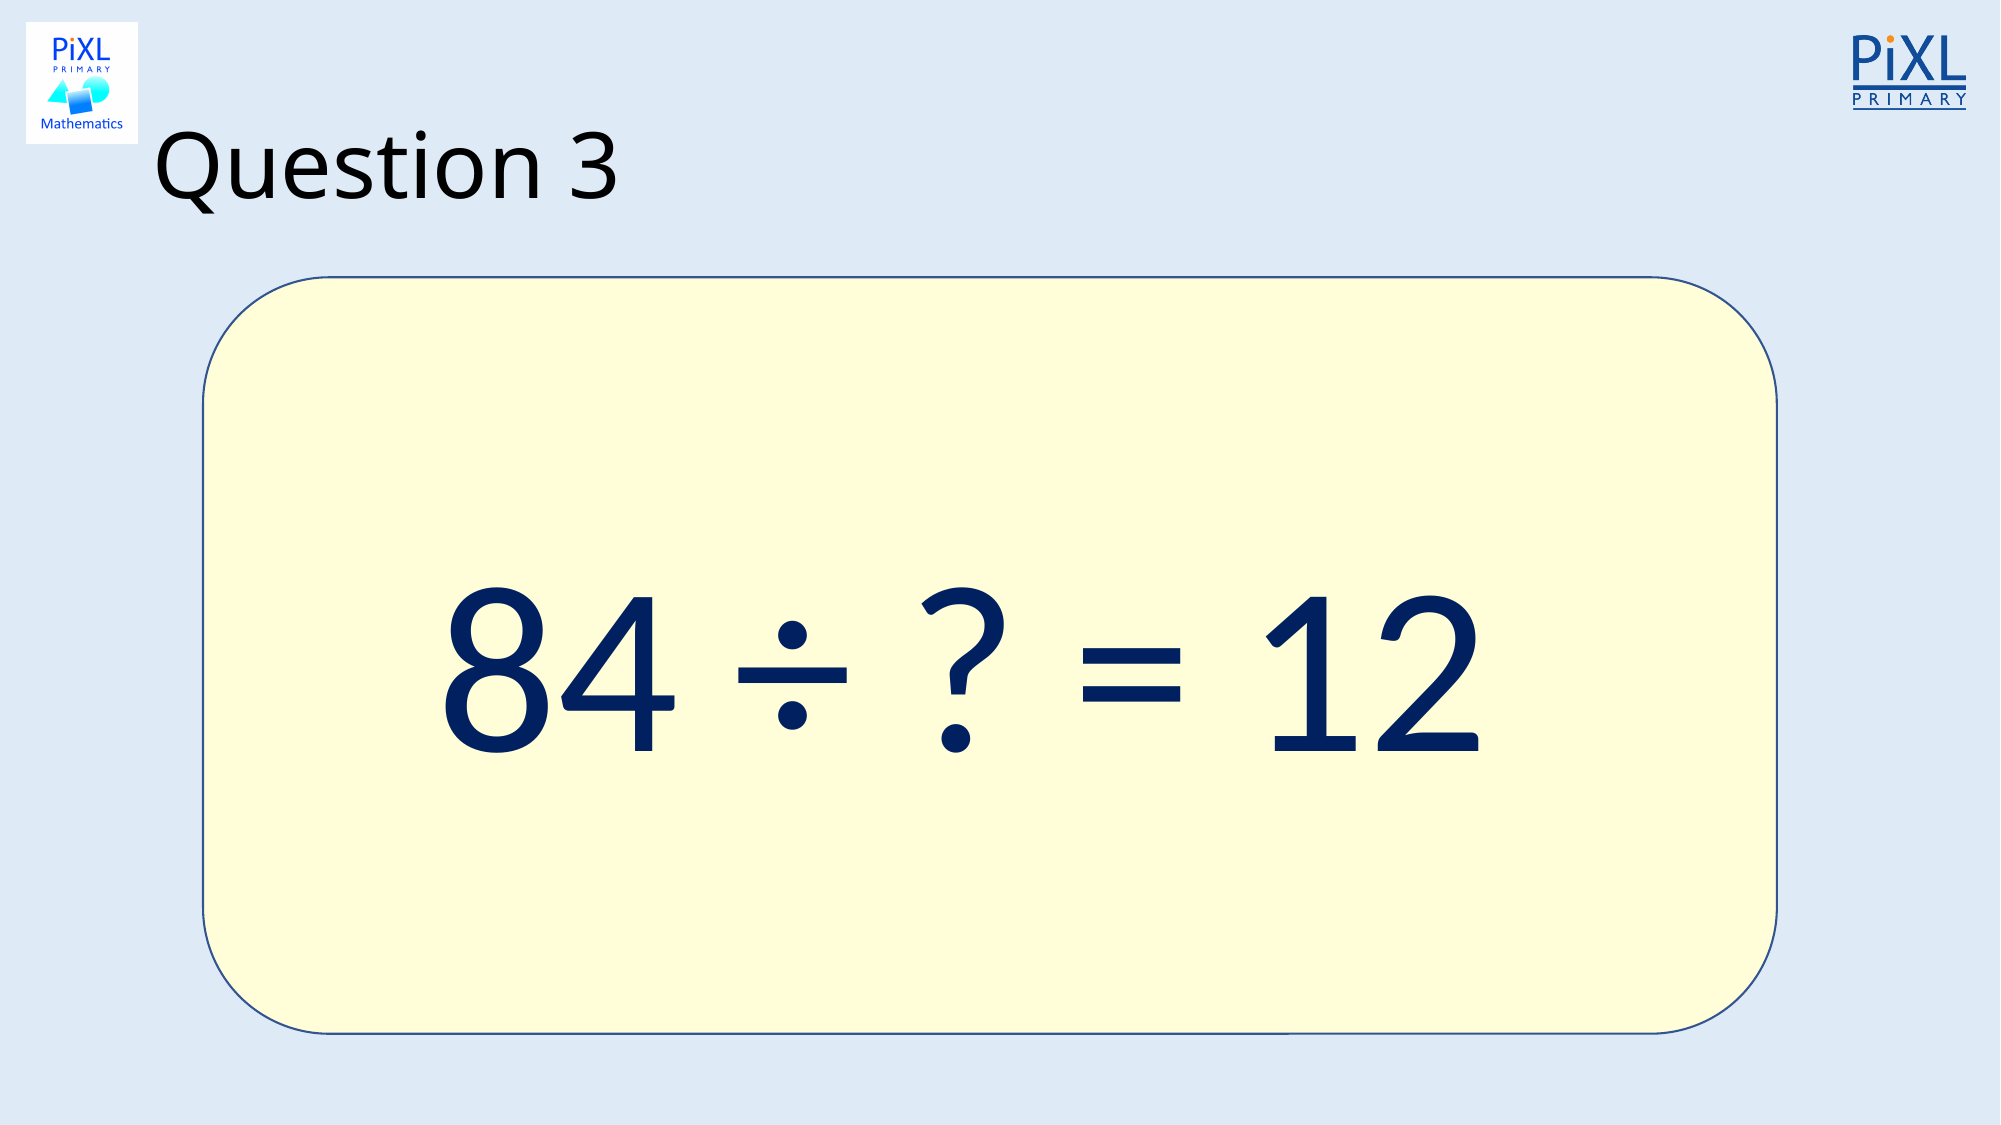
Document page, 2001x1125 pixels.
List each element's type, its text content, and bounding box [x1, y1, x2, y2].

picture [1853, 35, 1966, 110]
text_box 84 ÷ ? = 12 [201, 278, 1778, 1035]
title Question 3 [137, 59, 1863, 278]
picture [26, 22, 138, 144]
